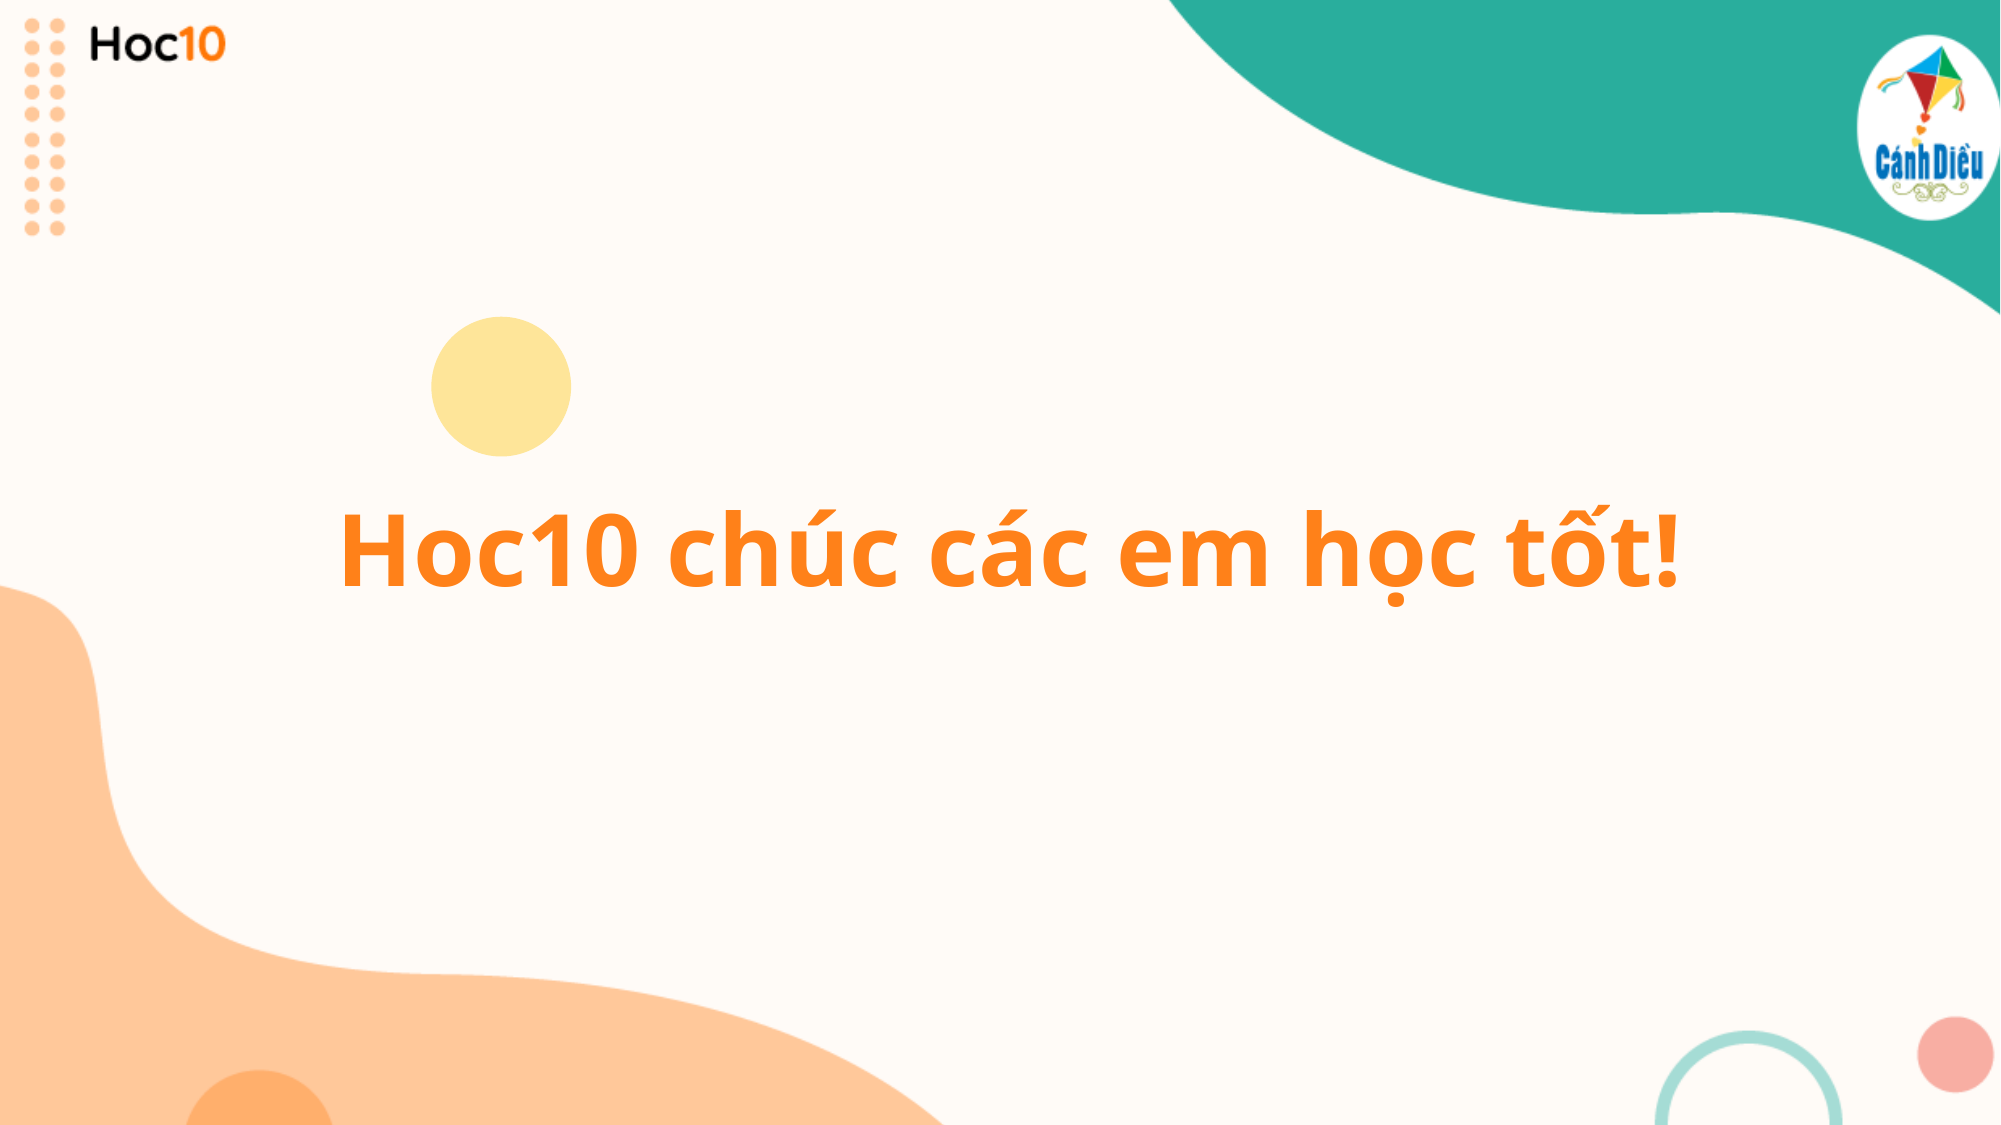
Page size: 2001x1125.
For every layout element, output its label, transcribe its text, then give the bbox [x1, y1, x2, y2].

picture [0, 0, 2001, 1125]
title Hoc10 chúc các em học tốt! [321, 472, 1823, 621]
